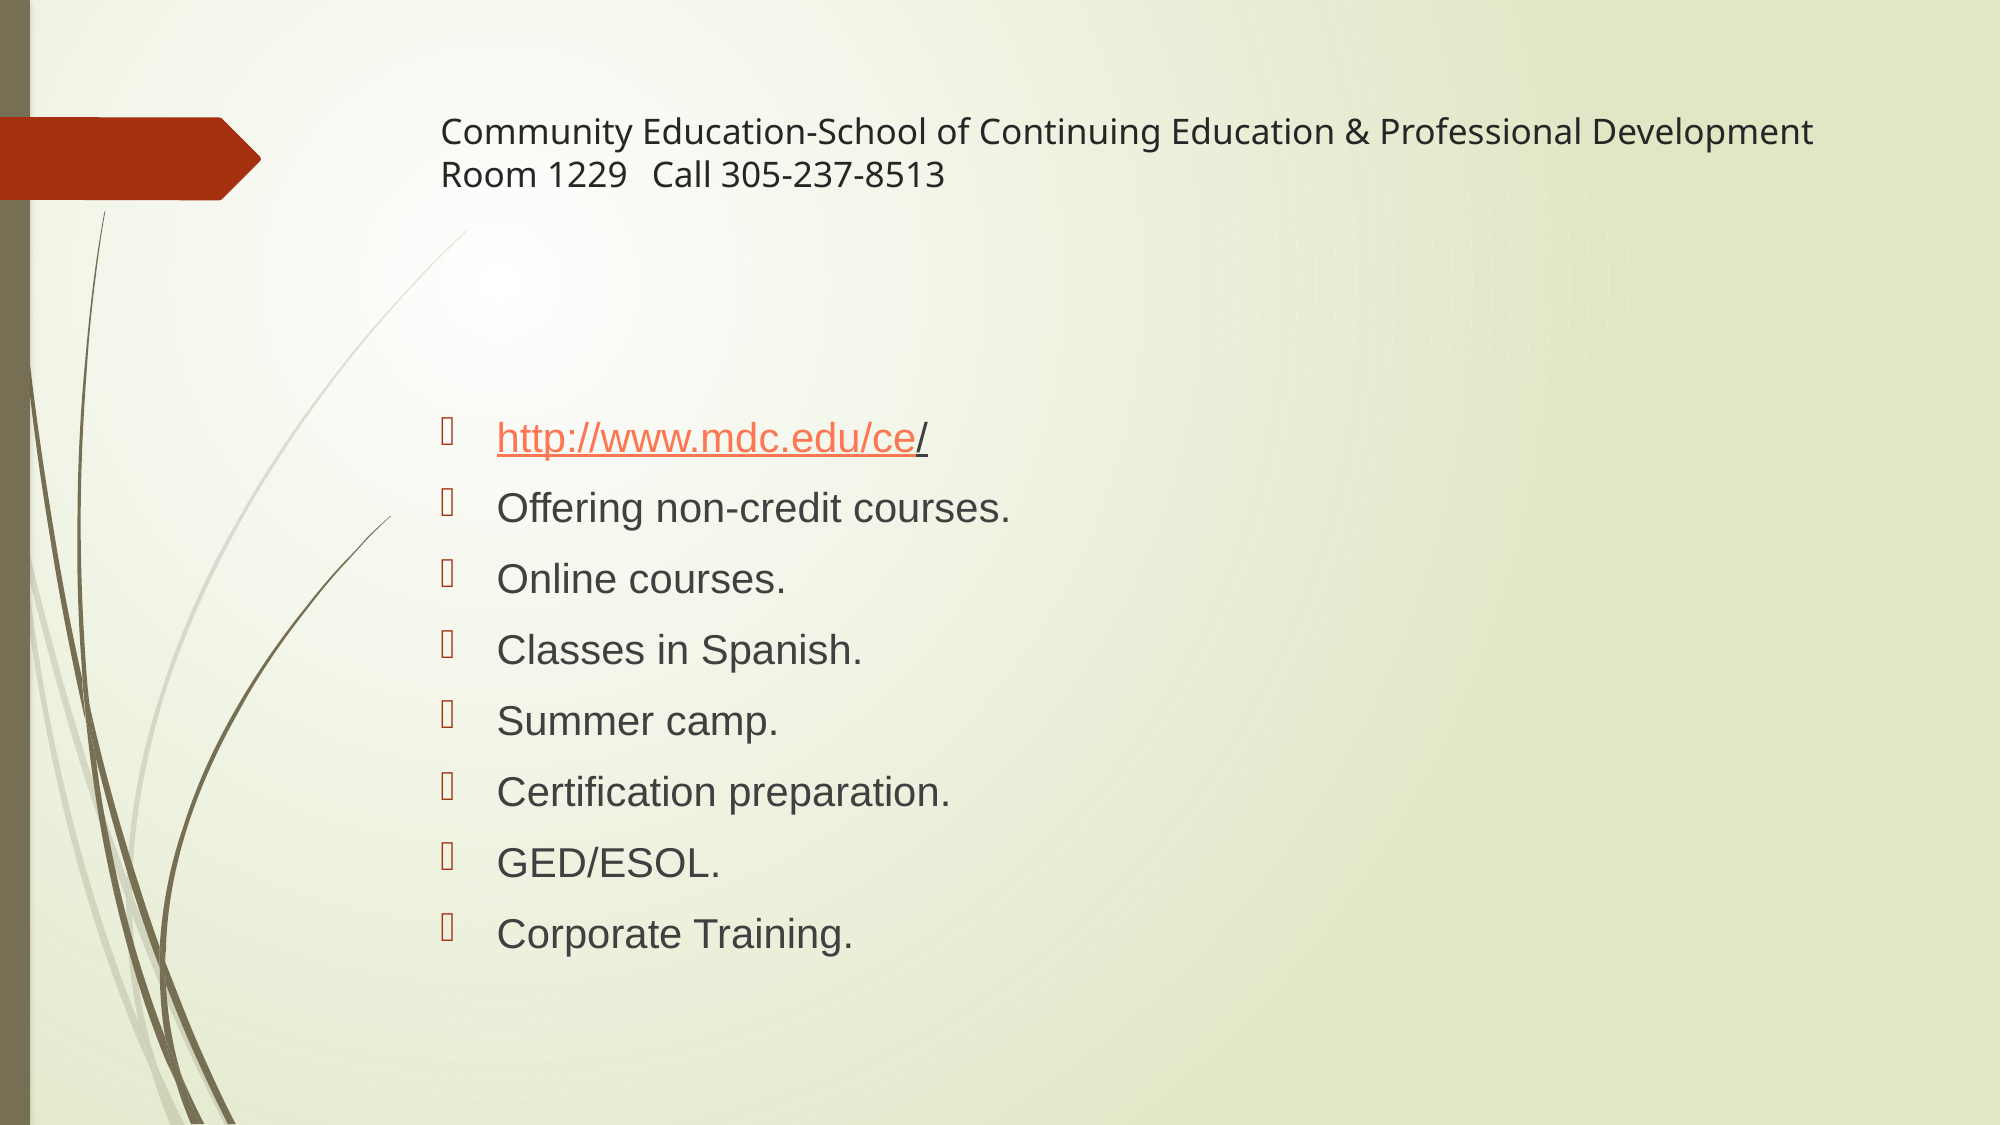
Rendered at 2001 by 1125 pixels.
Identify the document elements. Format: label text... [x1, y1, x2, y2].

list http://www.mdc.edu/ce/ Offering non-credit courses. Online courses. Classes in Spanish. Summer camp. Certification preparation. GED/ESOL. Corporate Training. [425, 402, 1888, 1023]
title Community Education-School of Continuing Education & Professional Development Room 1229 Call 305-237-8513 [425, 102, 1888, 313]
